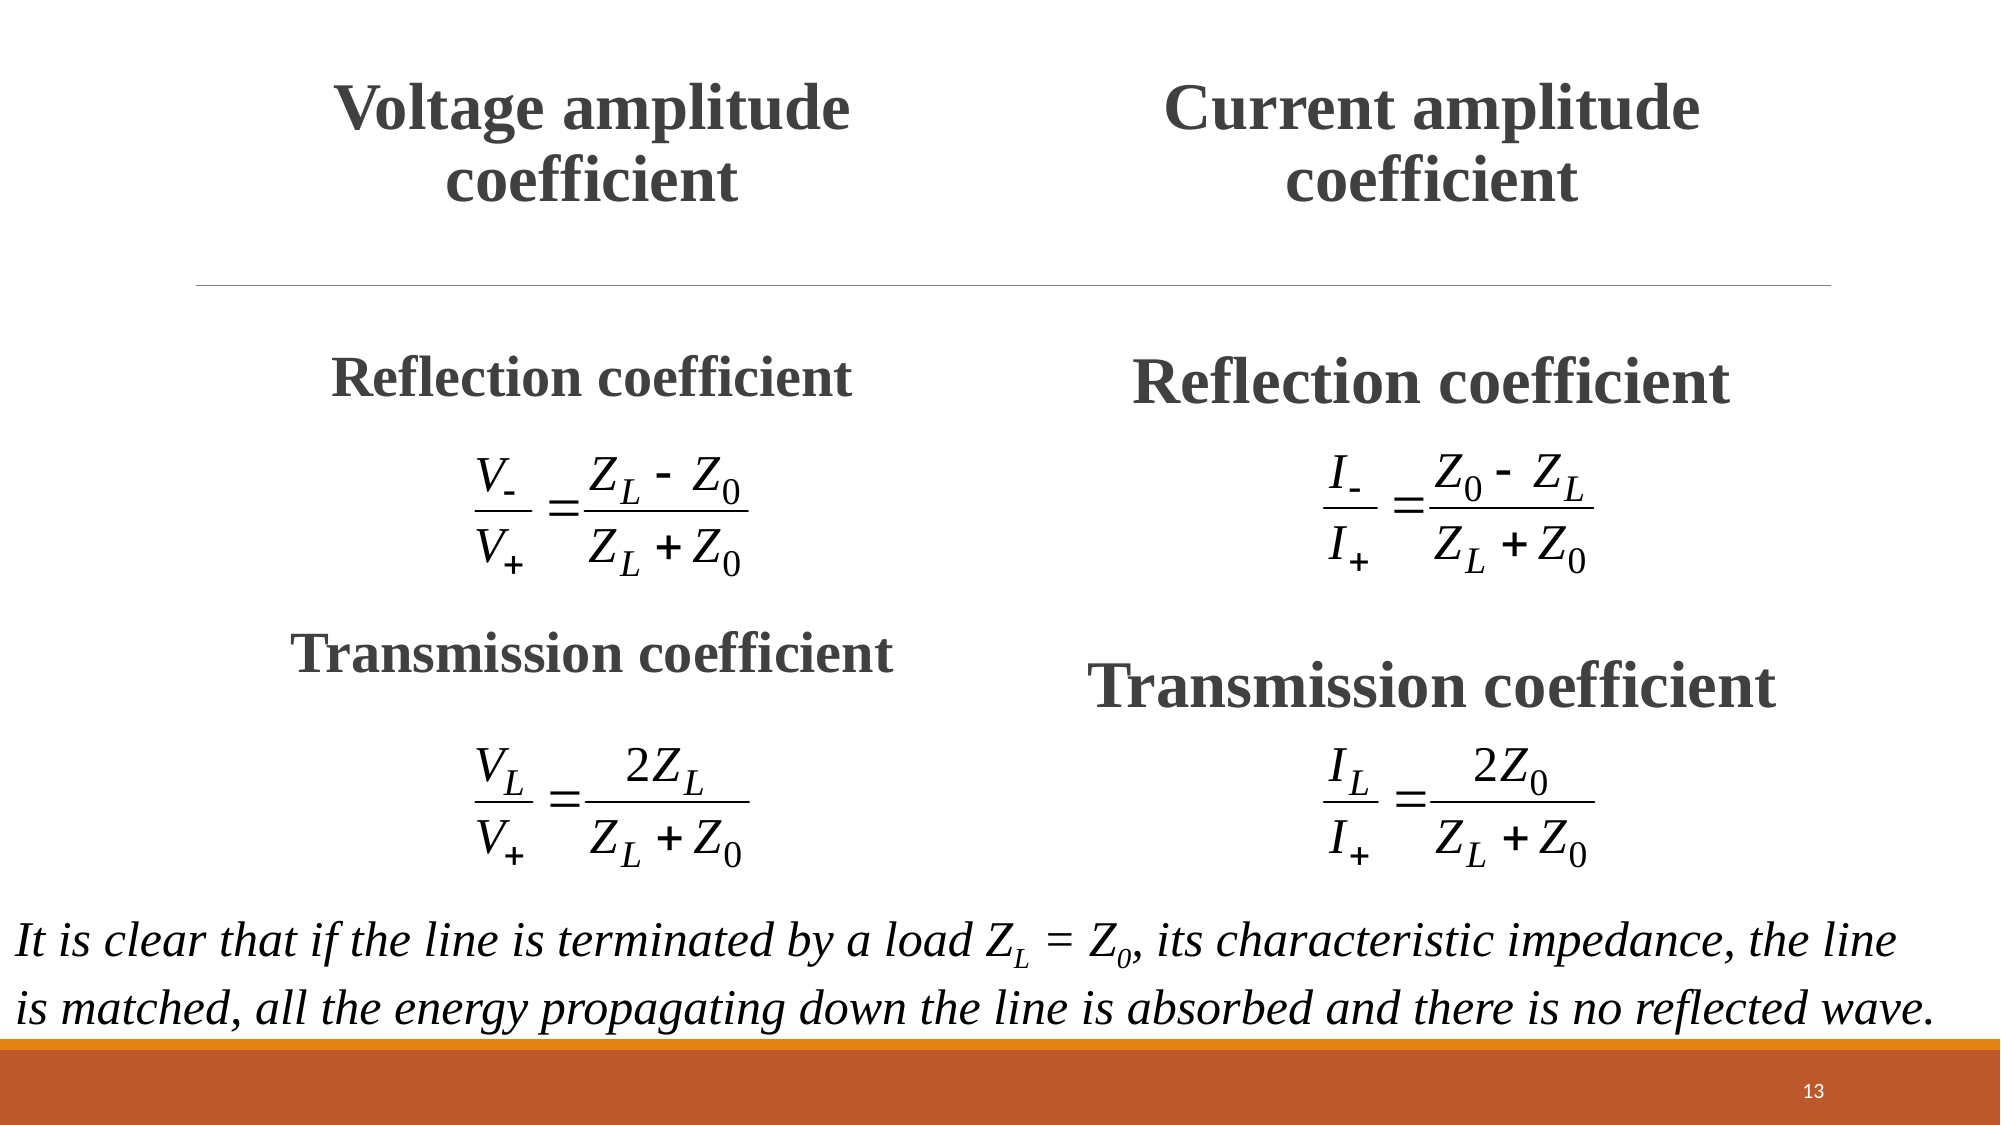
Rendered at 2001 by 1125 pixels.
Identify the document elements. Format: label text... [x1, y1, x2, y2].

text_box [1315, 730, 1605, 878]
list Current amplitude coefficient Reflection coefficient Transmission coefficient [1020, 63, 1830, 898]
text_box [466, 730, 761, 878]
slide_number 13 [1624, 1059, 1840, 1120]
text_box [466, 439, 761, 587]
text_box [1315, 436, 1605, 584]
list Voltage amplitude coefficient Reflection coefficient Transmission coefficient [180, 63, 990, 898]
text_box It is clear that if the line is terminated by a load ZL = Z0, its characteristic impedance, the line is matched, all the energy propagating down the line is absorbed and there is no reflected wave. [0, 898, 1956, 1042]
